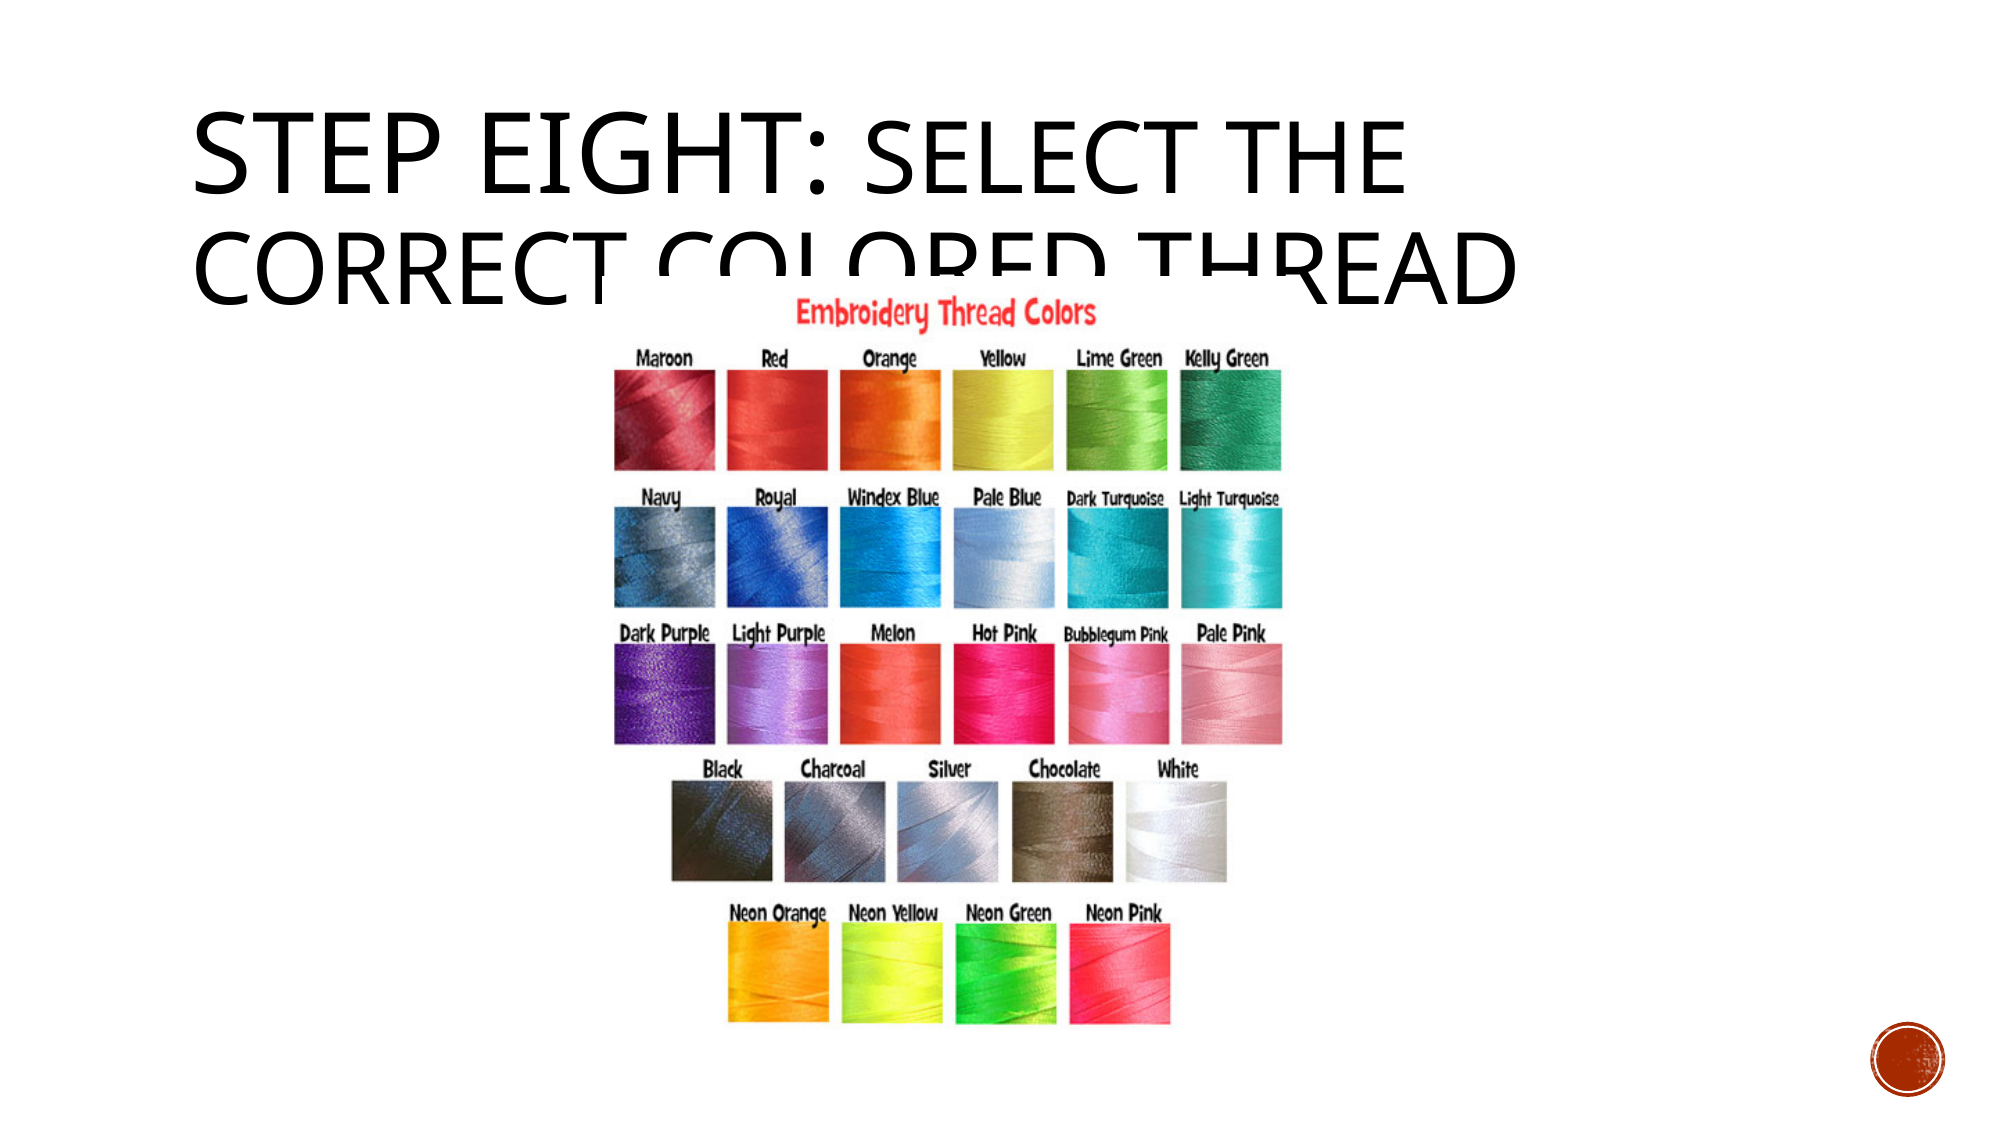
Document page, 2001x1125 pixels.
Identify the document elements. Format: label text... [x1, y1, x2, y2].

title Step eight: Select the correct colored thread [175, 79, 1826, 344]
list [605, 278, 1293, 1046]
